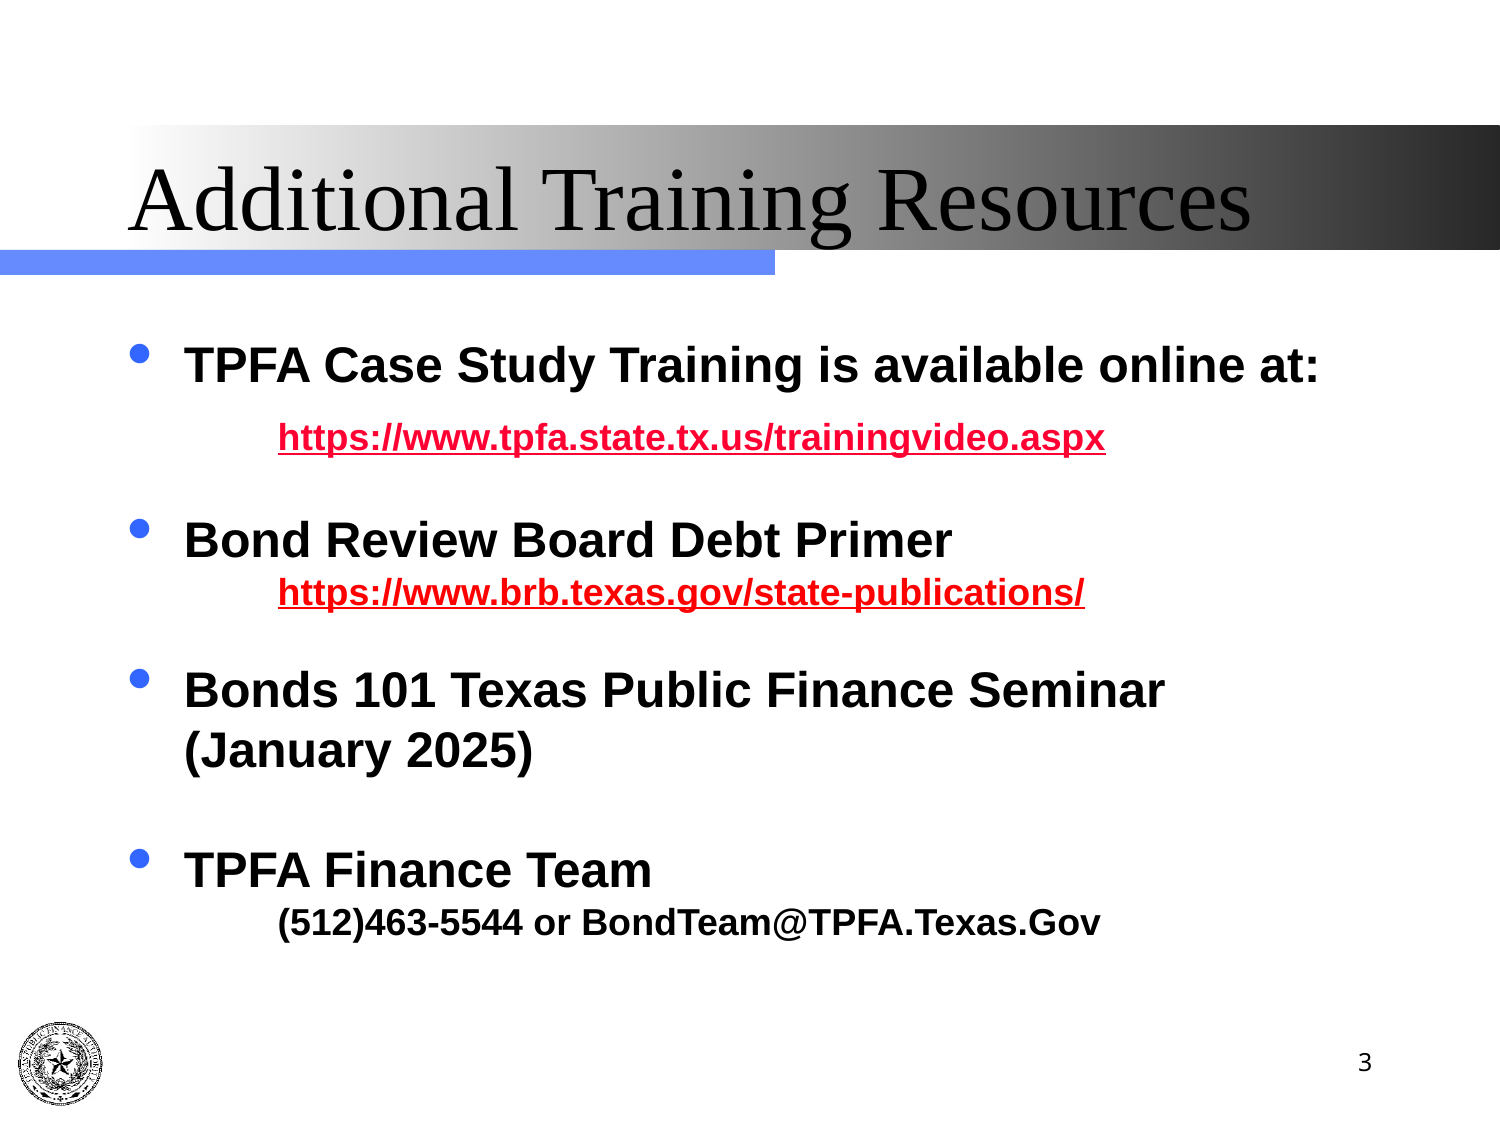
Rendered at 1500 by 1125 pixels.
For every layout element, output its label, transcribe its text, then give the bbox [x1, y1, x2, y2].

title Additional Training Resources [112, 99, 1388, 288]
slide_number 3 [990, 1037, 1388, 1091]
picture [17, 1021, 103, 1106]
list TPFA Case Study Training is available online at: https://www.tpfa.state.tx.us/trainingvideo.aspx Bond Review Board Debt Primer https://www.brb.texas.gov/state-publications/ Bonds 101 Texas Public Finance Seminar (January 2025) TPFA Finance Team (512)463-5544 or BondTeam@TPFA.Texas.Gov [112, 324, 1388, 1067]
